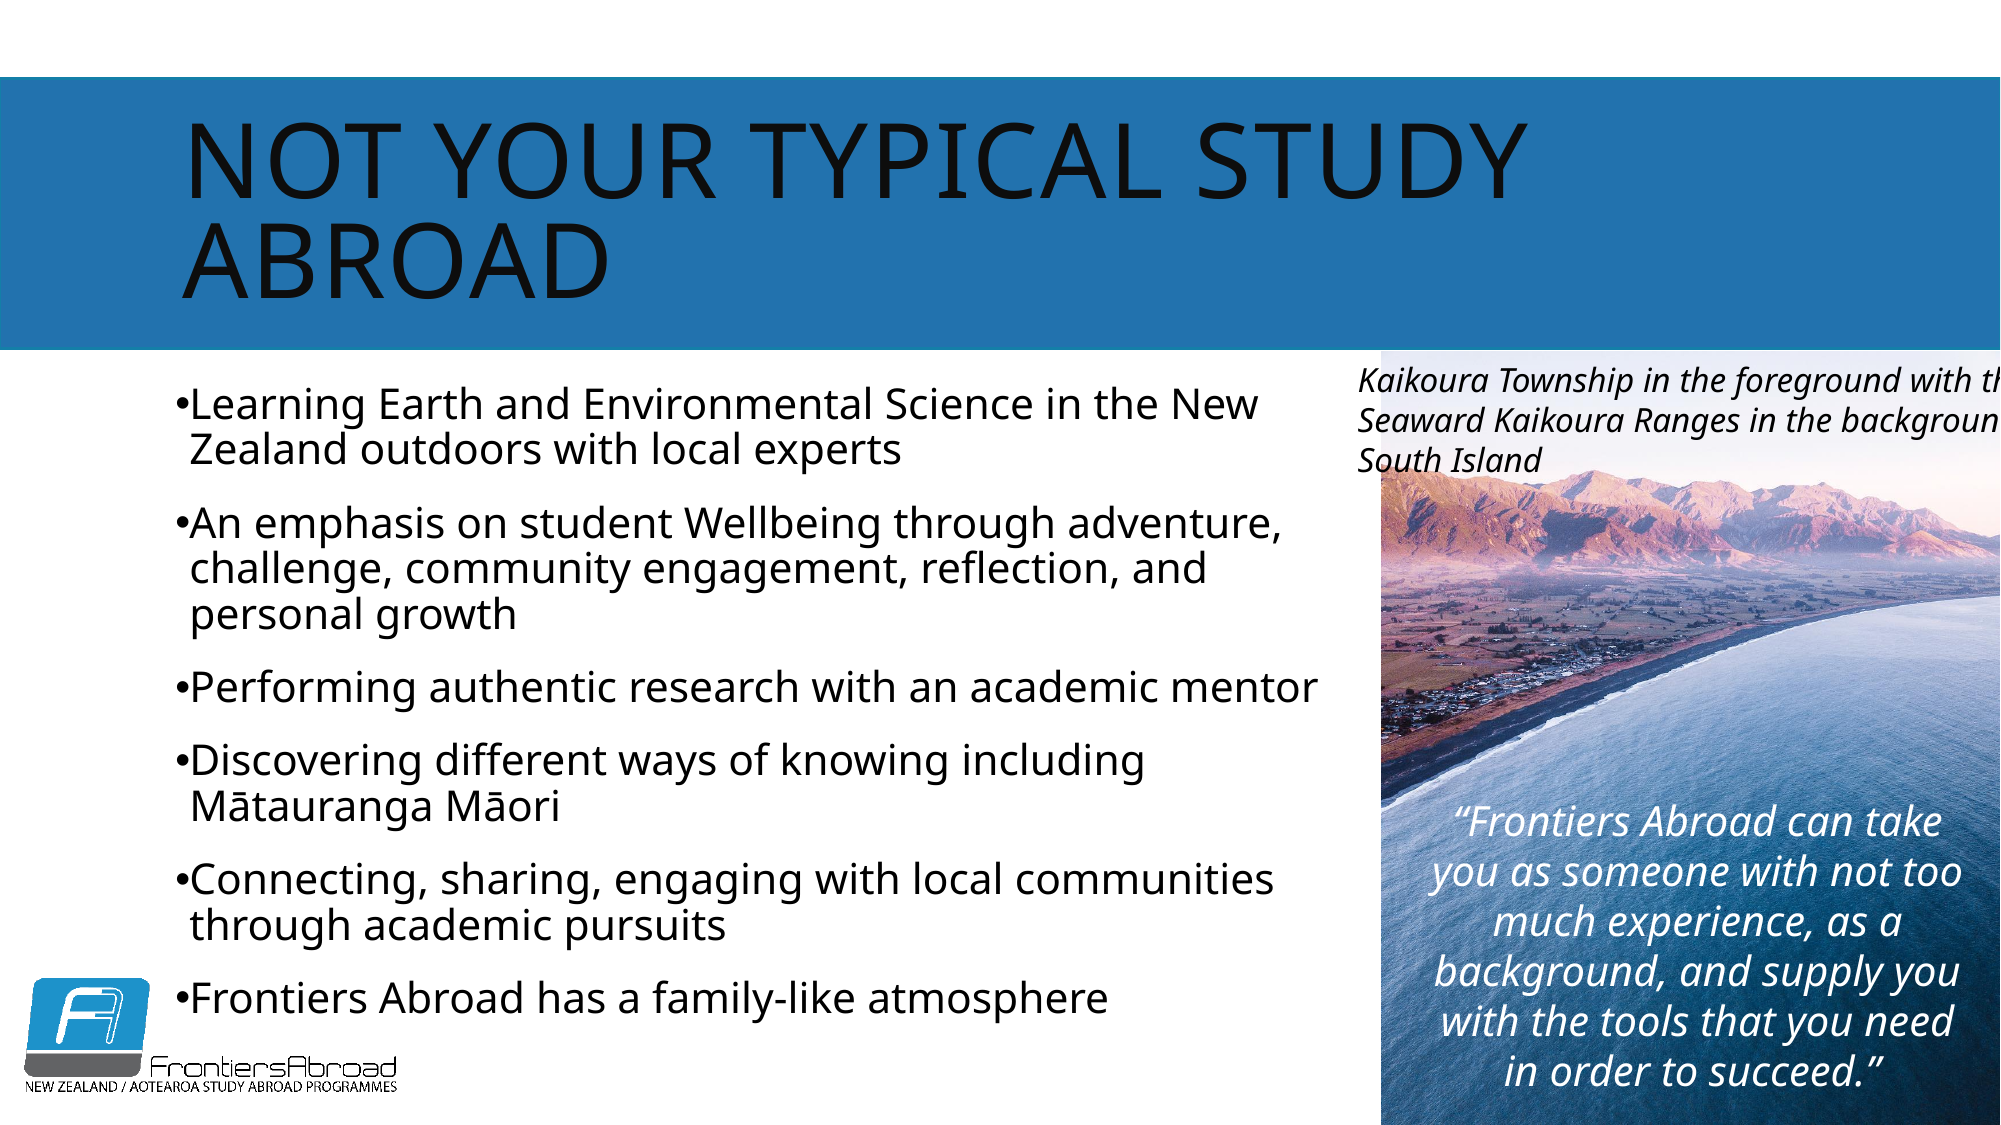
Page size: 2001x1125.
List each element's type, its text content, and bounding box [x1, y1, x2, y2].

picture [24, 978, 398, 1095]
title Not your Typical Study Abroad [168, 96, 1763, 342]
picture [1381, 351, 2000, 1125]
text_box Kaikoura Township in the foreground with the Seaward Kaikoura Ranges in the background, South Island [1342, 351, 1376, 487]
list Learning Earth and Environmental Science in the New Zealand outdoors with local experts An emphasis on student Wellbeing through adventure, challenge, community engagement, reflection, and personal growth Performing authentic research with an academic mentor Discovering different ways of knowing including Mātauranga Māori Connecting, sharing, engaging with local communities through academic pursuits Frontiers Abroad has a family-like atmosphere [168, 375, 1346, 1035]
